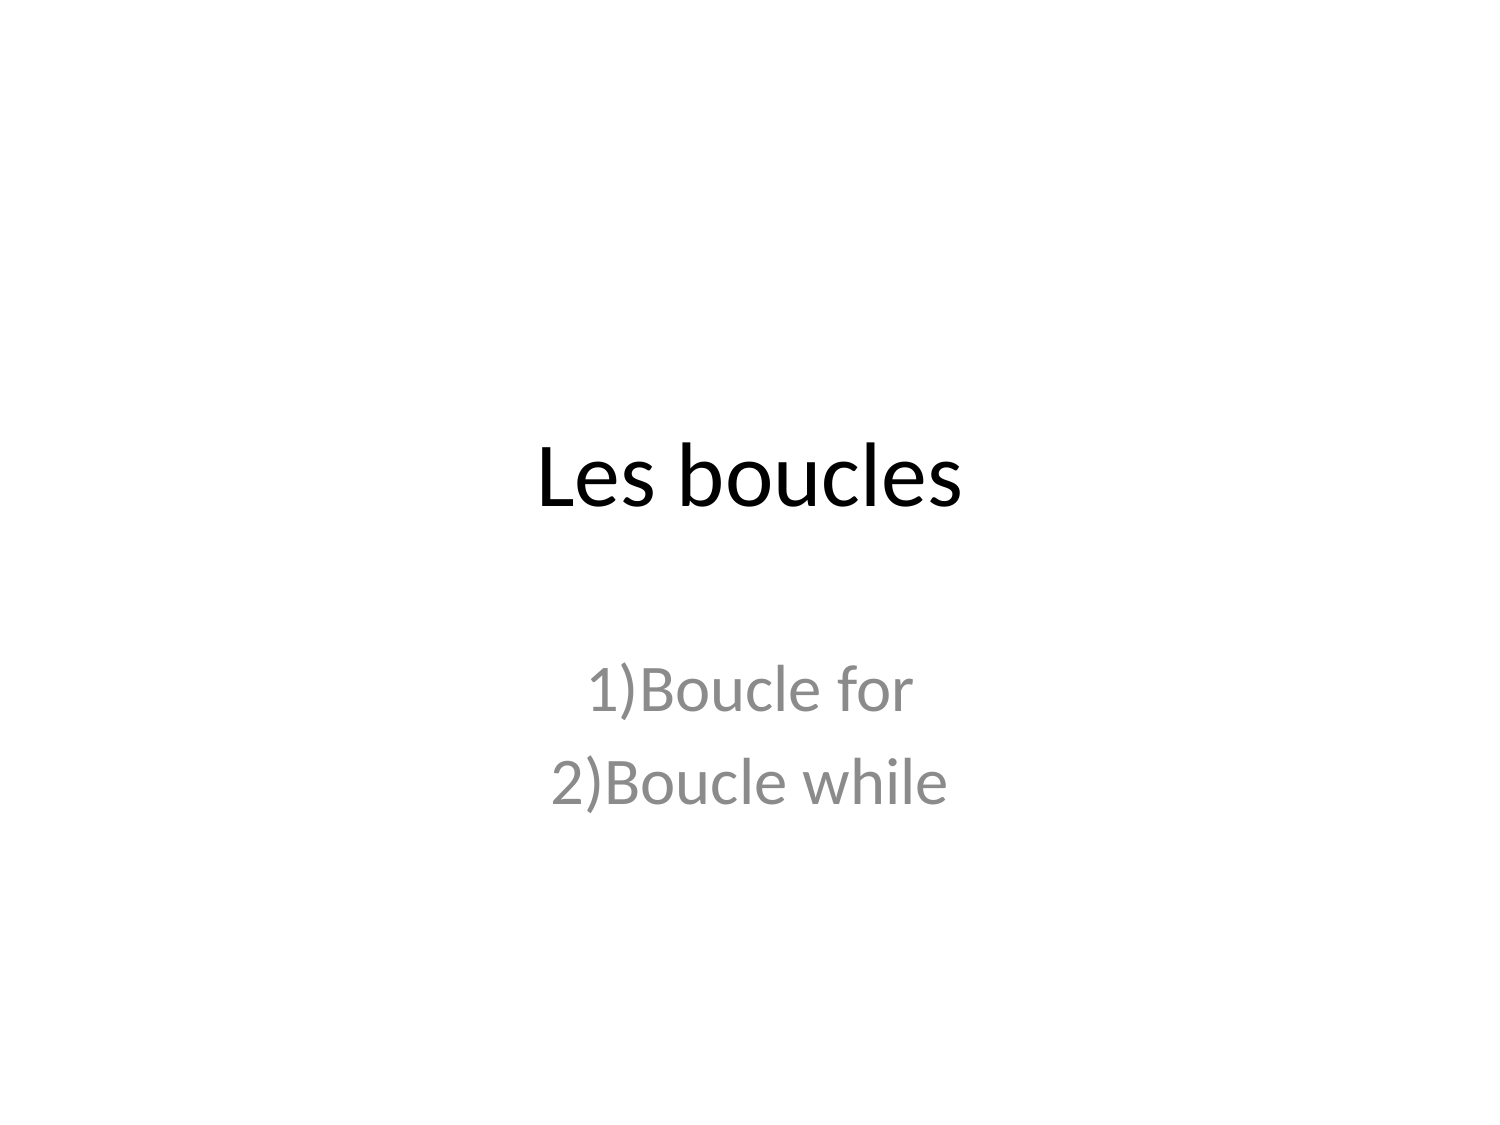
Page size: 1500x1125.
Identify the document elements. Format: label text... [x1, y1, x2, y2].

subtitle 1)Boucle for 2)Boucle while [225, 637, 1275, 925]
title Les boucles [112, 349, 1388, 591]
